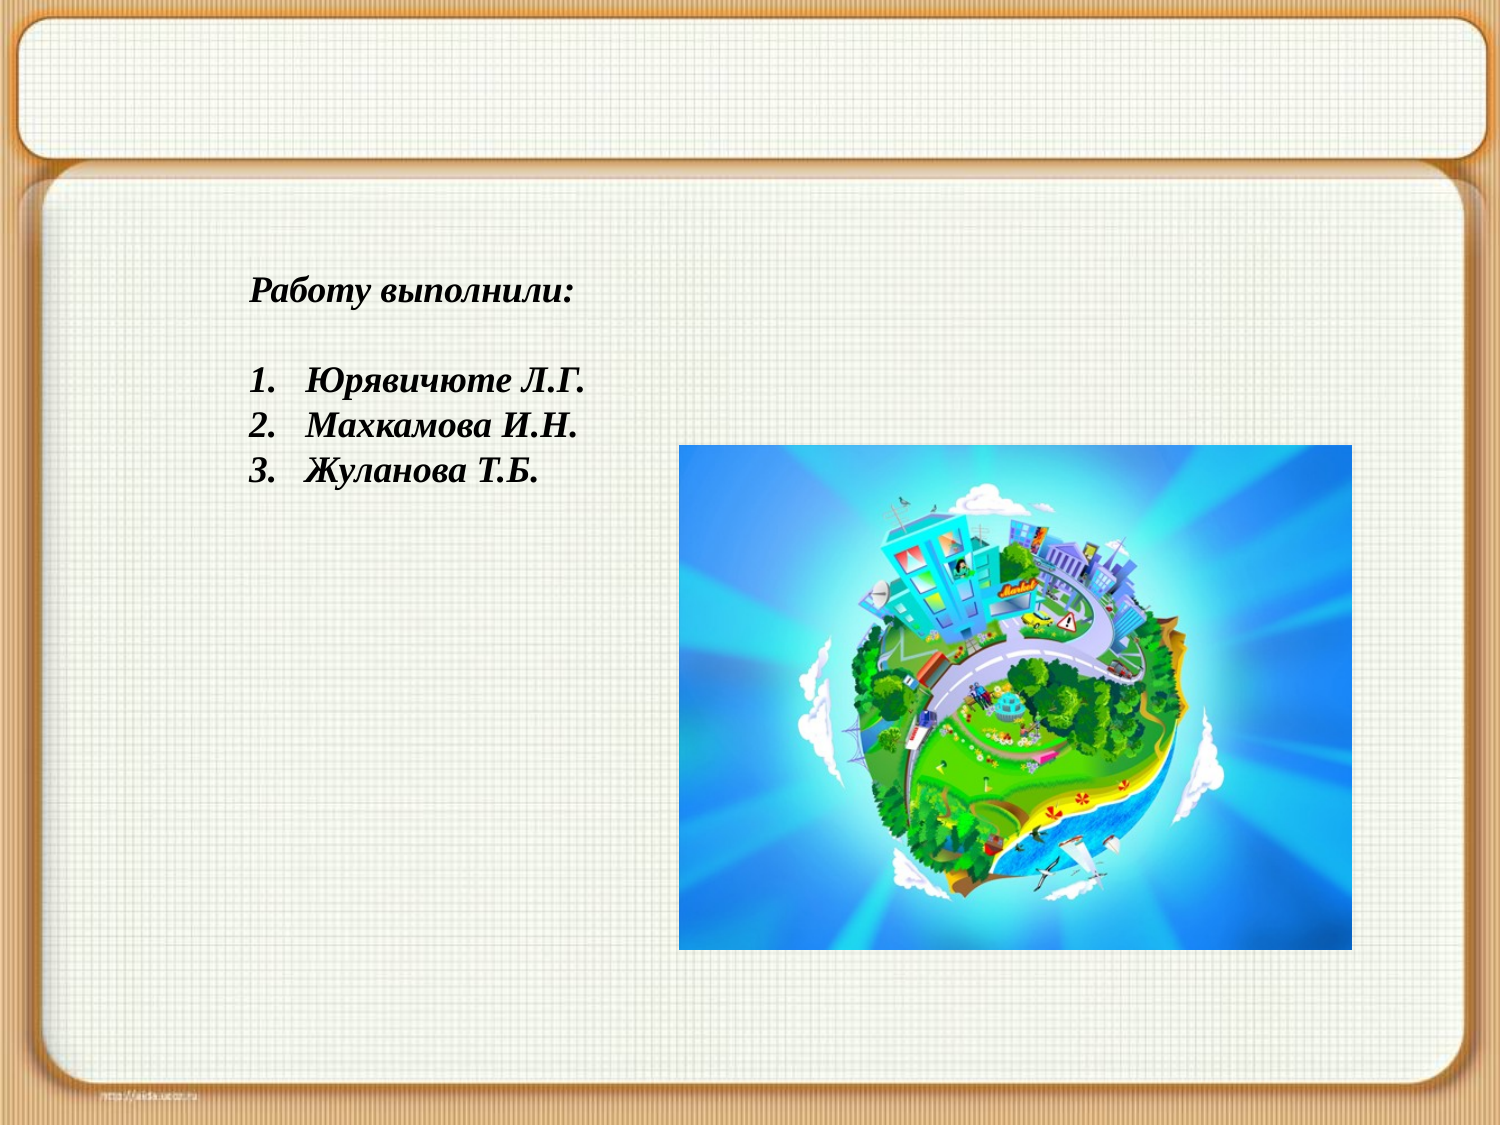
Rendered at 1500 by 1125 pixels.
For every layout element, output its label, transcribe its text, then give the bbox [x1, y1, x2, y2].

text_box Работу выполнили: Юрявичюте Л.Г. Махкамова И.Н. Жуланова Т.Б. [234, 257, 1372, 498]
picture [0, 0, 1500, 1125]
